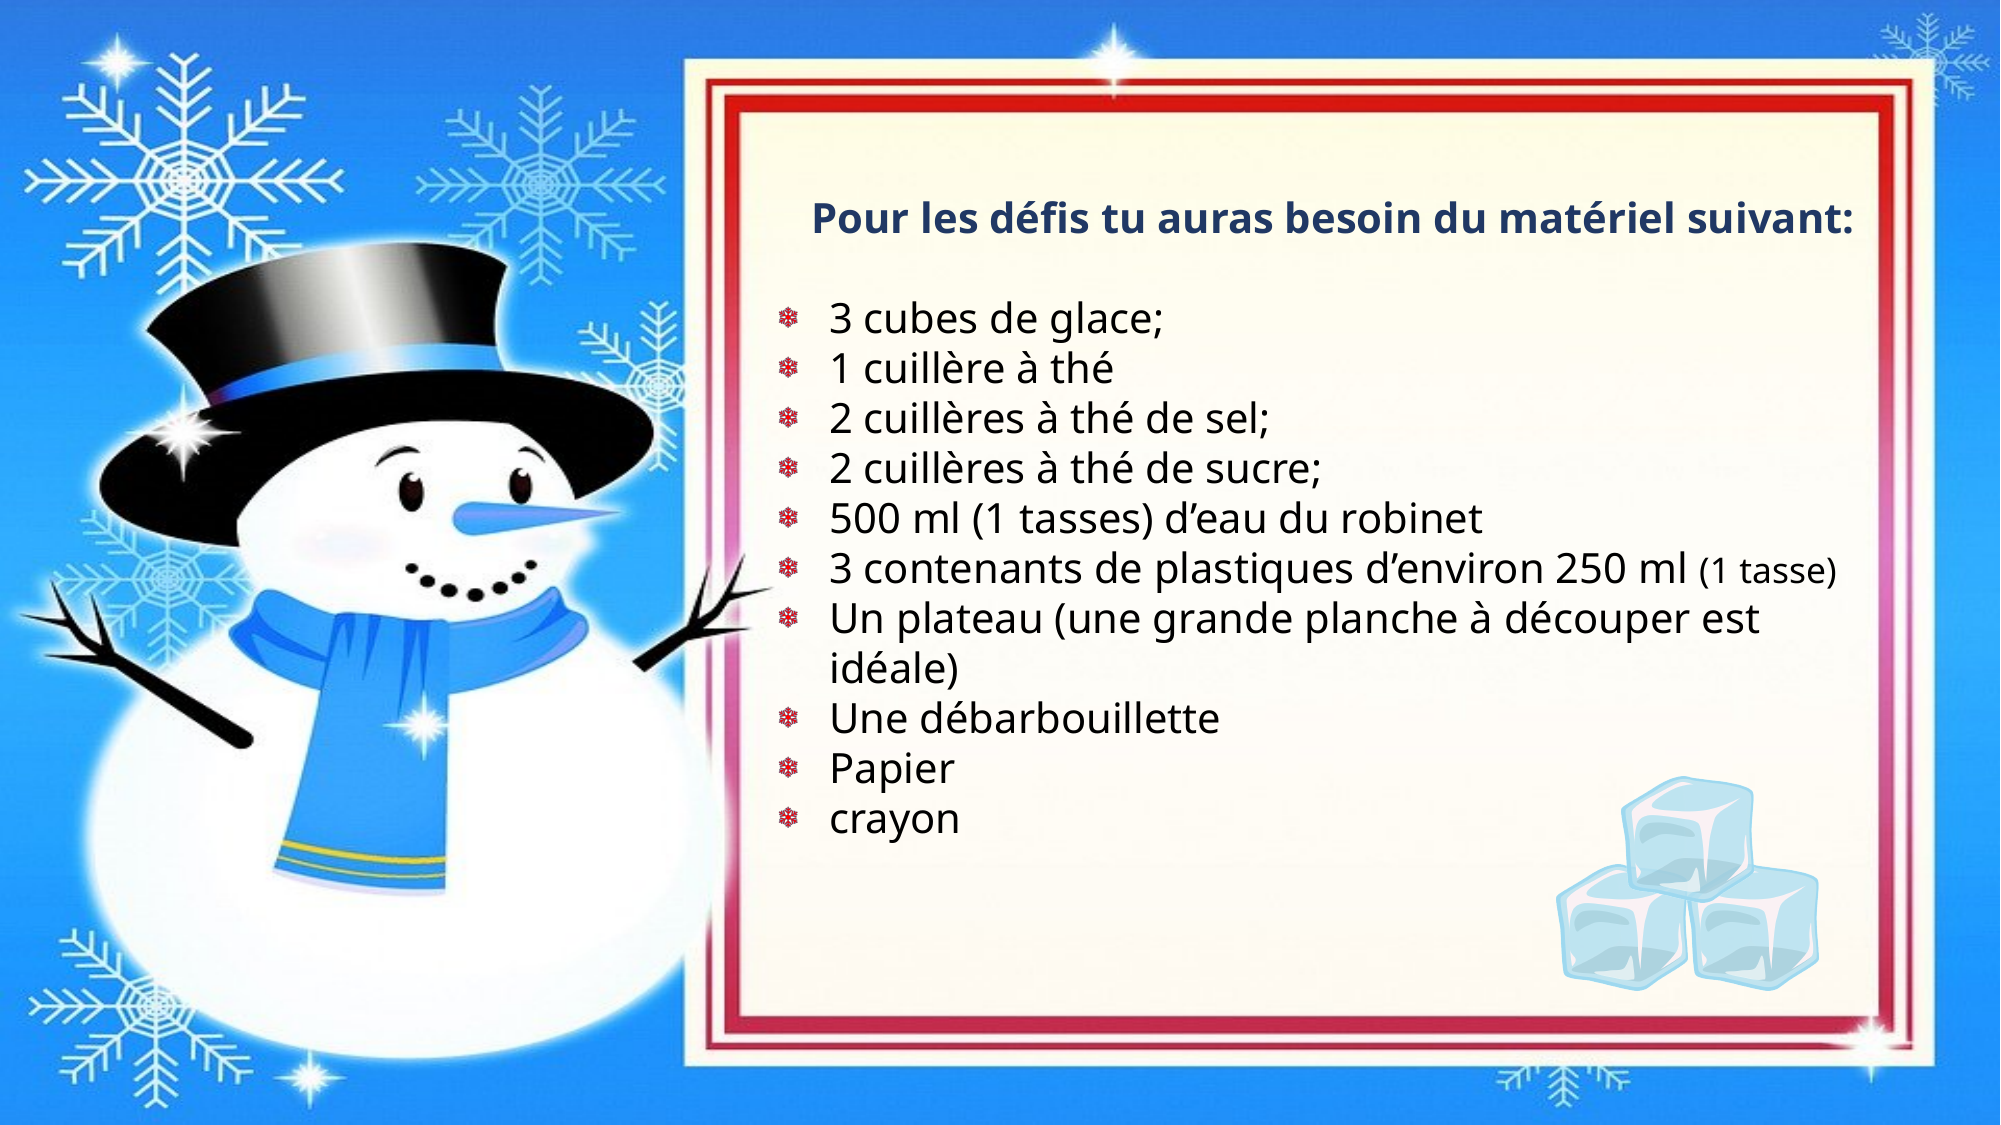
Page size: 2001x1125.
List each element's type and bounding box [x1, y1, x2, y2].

text_box [1556, 776, 1819, 991]
picture [0, 0, 2000, 1125]
